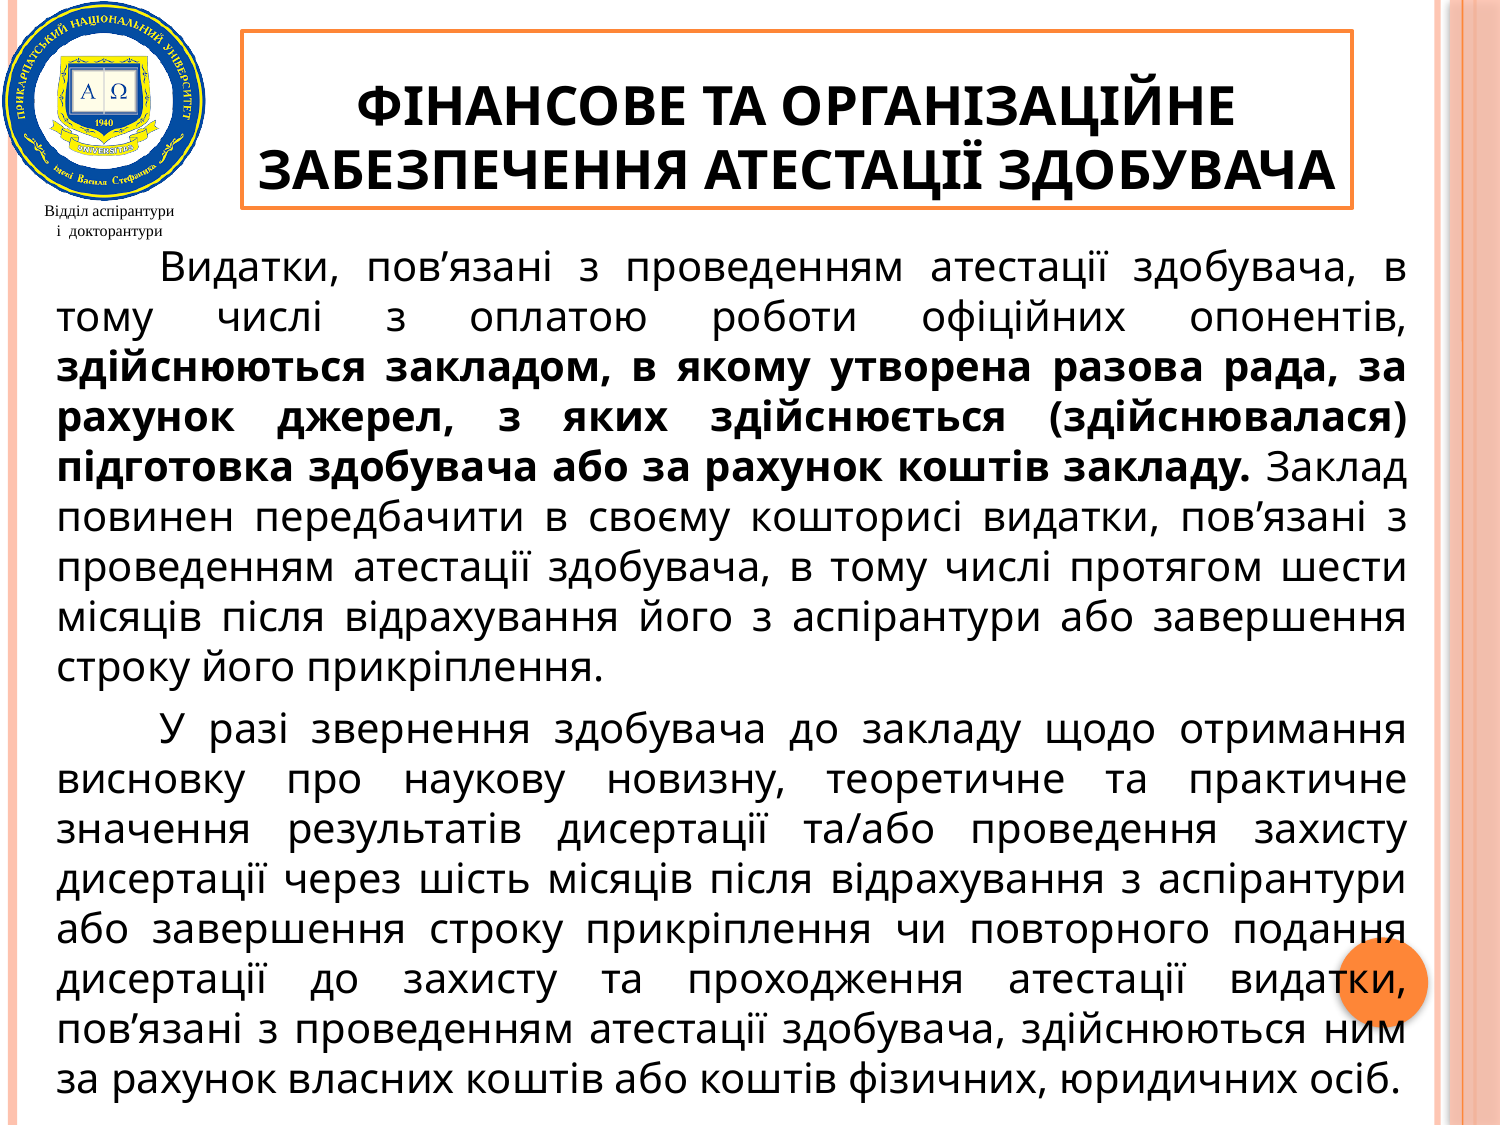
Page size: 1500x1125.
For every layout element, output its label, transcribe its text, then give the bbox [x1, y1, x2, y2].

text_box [0, 0, 207, 249]
title Фінансове та організаційне забезпечення атестації здобувача [240, 29, 1354, 210]
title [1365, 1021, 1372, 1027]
list Видатки, пов’язані з проведенням атестації здобувача, в тому числі з оплатою роботи офіційних опонентів, здійснюються закладом, в якому утворена разова рада, за рахунок джерел, з яких здійснюється (здійснювалася) підготовка здобувача або за рахунок коштів закладу. Заклад повинен передбачити в своєму кошторисі видатки, пов’язані з проведенням атестації здобувача, в тому числі протягом шести місяців після відрахування його з аспірантури або завершення строку його прикріплення. У разі звернення здобувача до закладу щодо отримання висновку про наукову новизну, теоретичне та практичне значення результатів дисертації та/або проведення захисту дисертації через шість місяців після відрахування з аспірантури або завершення строку прикріплення чи повторного подання дисертації до захисту та проходження атестації видатки, пов’язані з проведенням атестації здобувача, здійснюються ним за рахунок власних коштів або коштів фізичних, юридичних осіб. [40, 231, 1424, 992]
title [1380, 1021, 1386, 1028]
